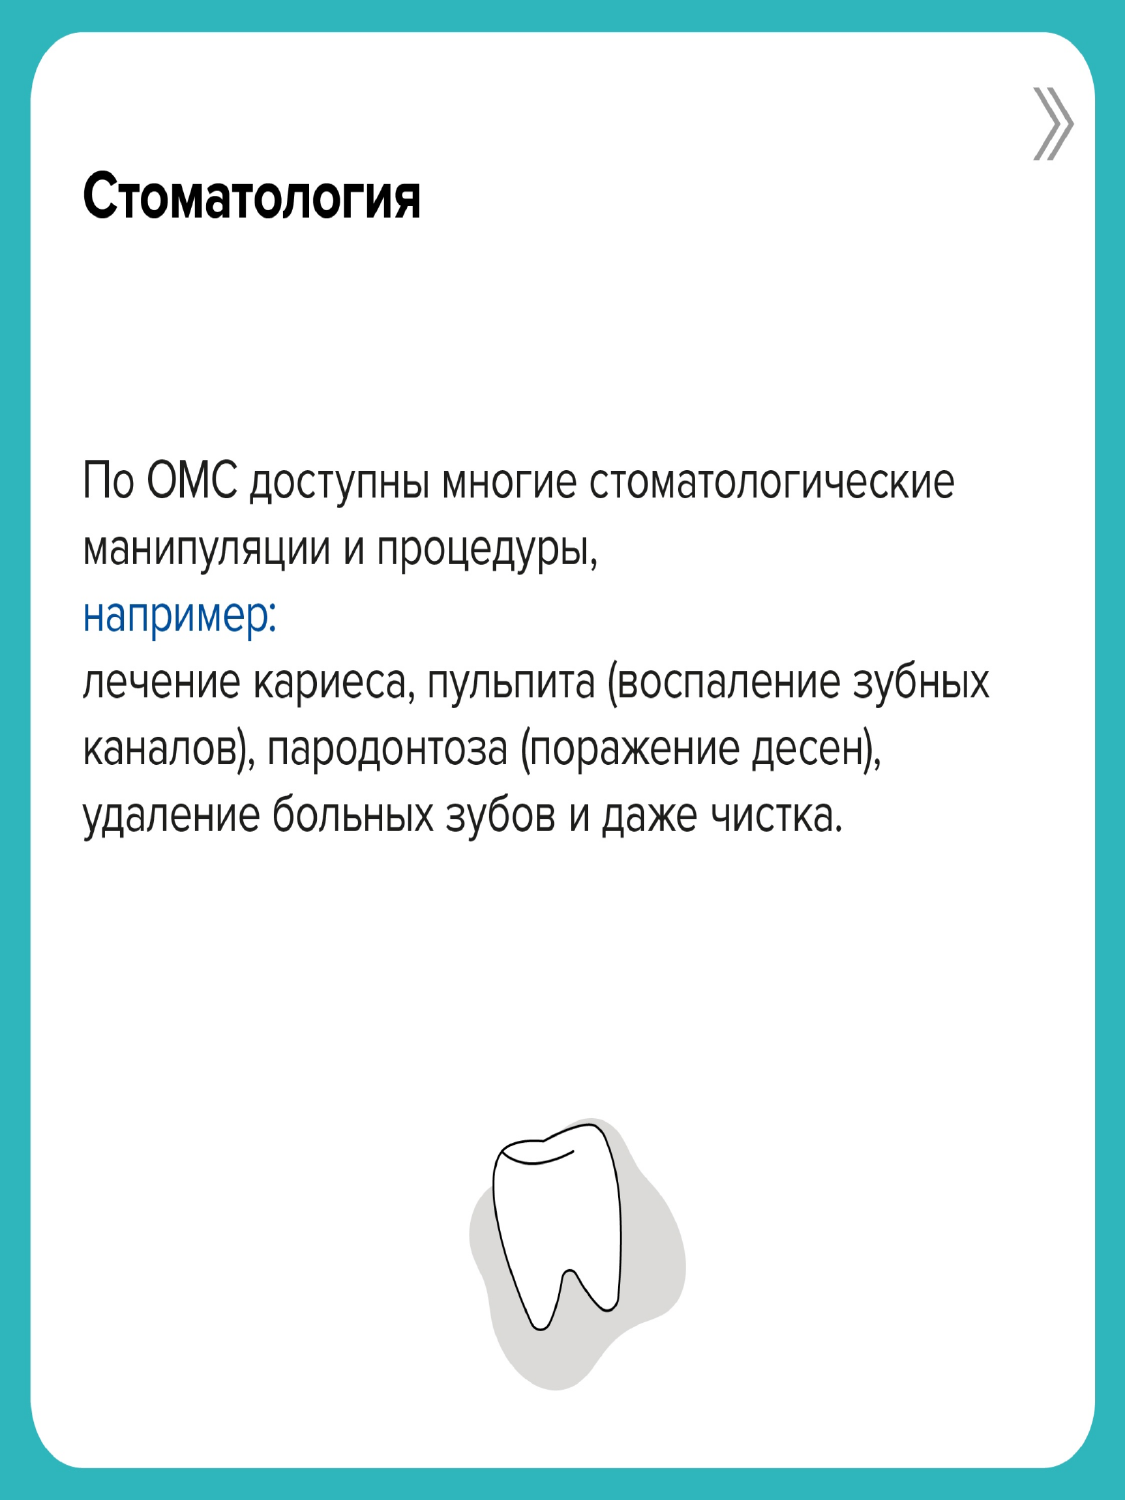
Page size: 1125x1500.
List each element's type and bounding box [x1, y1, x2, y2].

list [0, 0, 1125, 1500]
